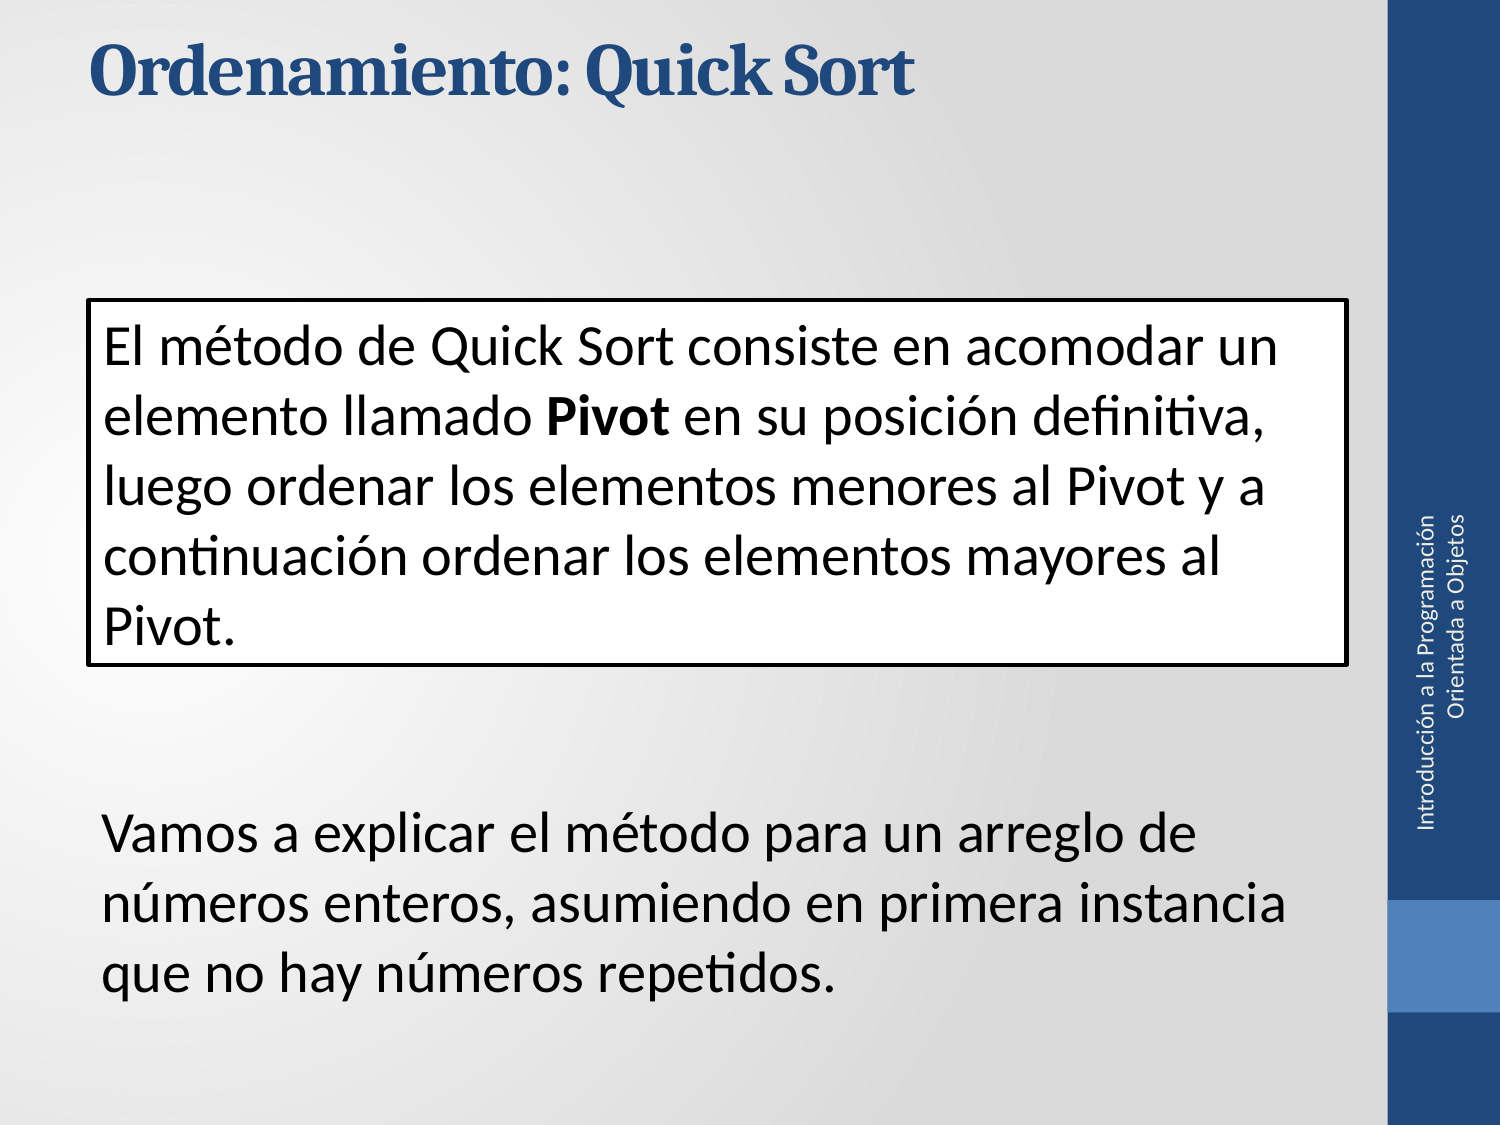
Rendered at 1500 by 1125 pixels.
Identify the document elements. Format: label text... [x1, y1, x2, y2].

text_box El método de Quick Sort consiste en acomodar un elemento llamado Pivot en su posición definitiva, luego ordenar los elementos menores al Pivot y a continuación ordenar los elementos mayores al Pivot. [86, 298, 1349, 667]
text_box Vamos a explicar el método para un arreglo de números enteros, asumiendo en primera instancia que no hay números repetidos. [86, 786, 1345, 1012]
text_box Ordenamiento: Quick Sort [74, 13, 1422, 113]
footer Introducción a la Programación Orientada a Objetos [1408, 500, 1469, 889]
